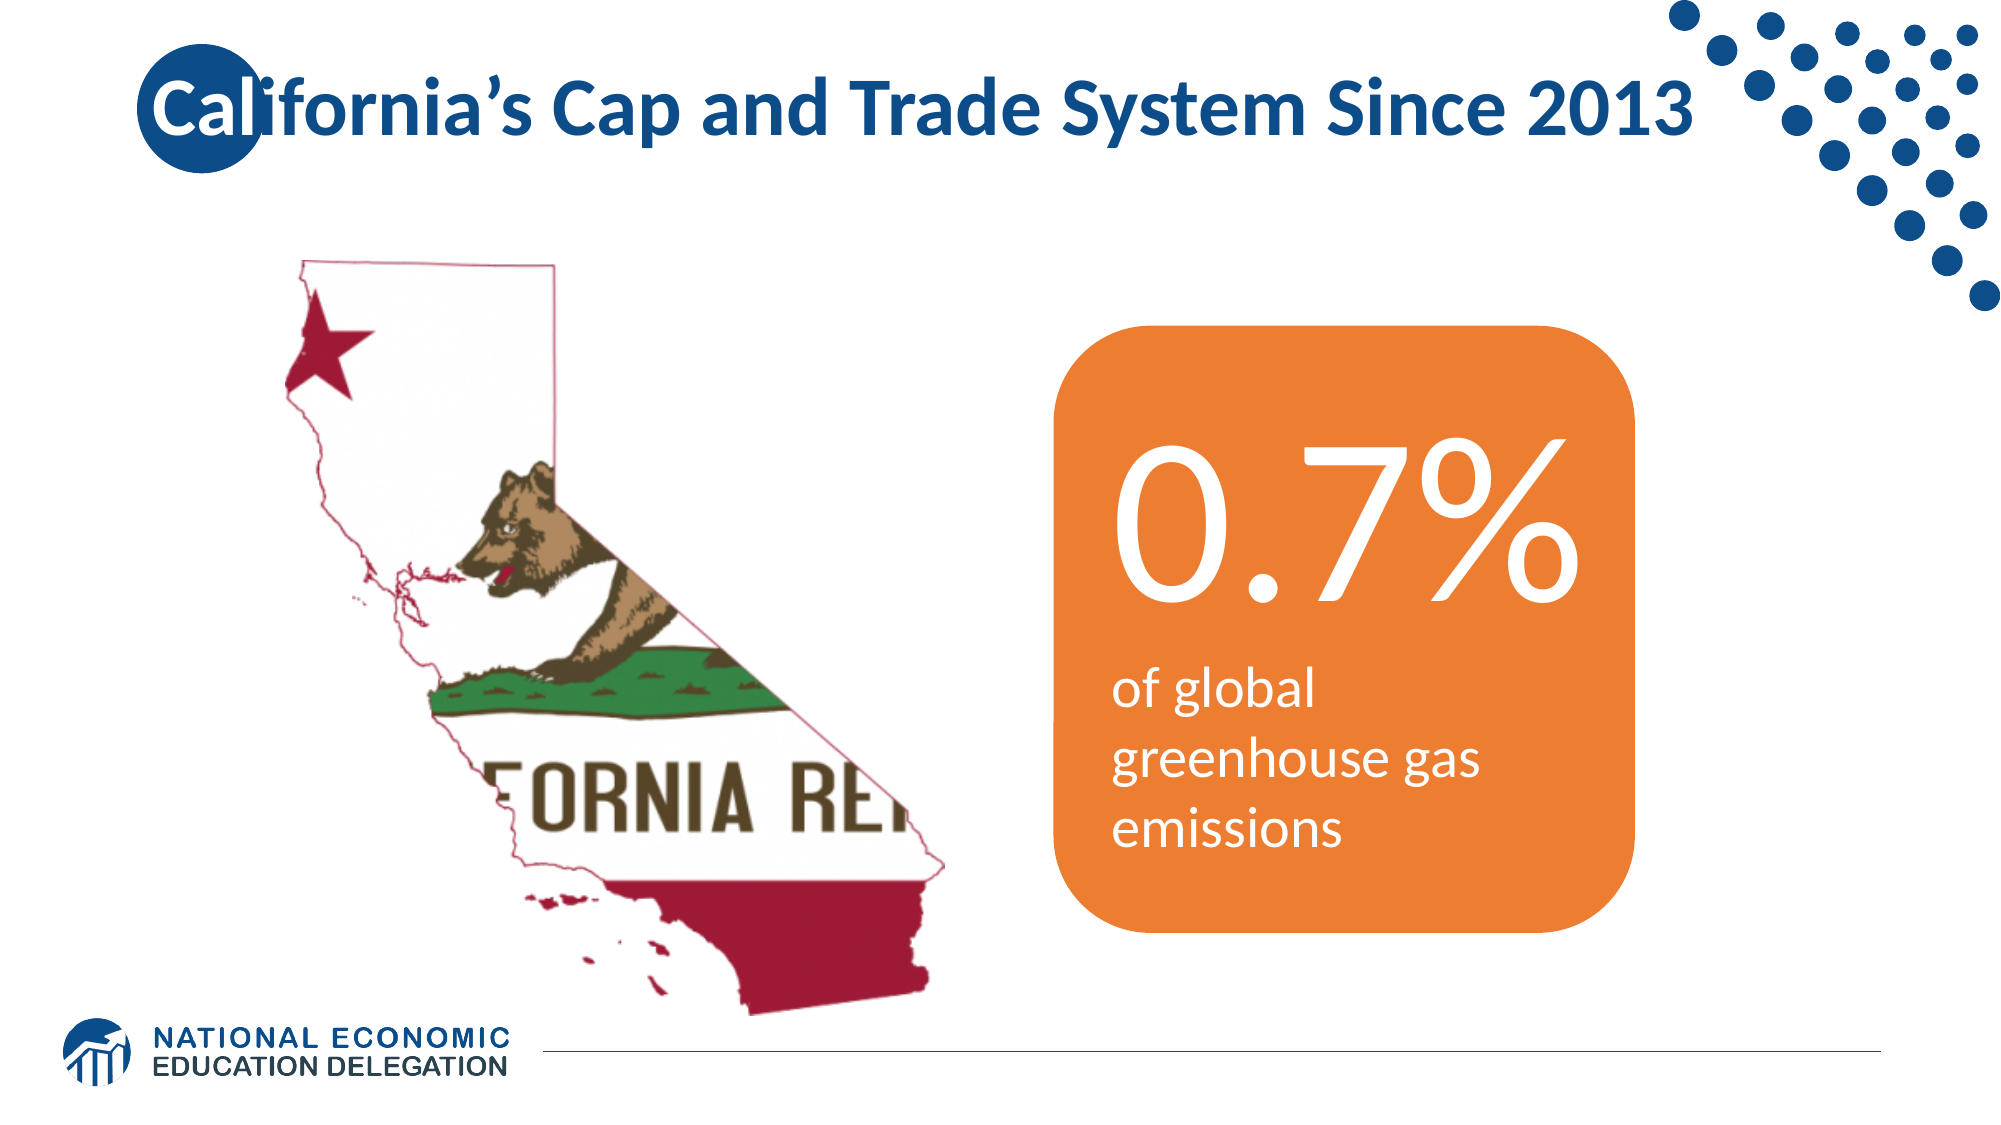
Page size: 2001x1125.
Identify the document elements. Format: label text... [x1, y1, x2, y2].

picture [55, 260, 945, 1091]
text_box 0.7% of global greenhouse gas emissions [1053, 325, 1635, 933]
title California’s Cap and Trade System Since 2013 [137, 0, 1863, 218]
